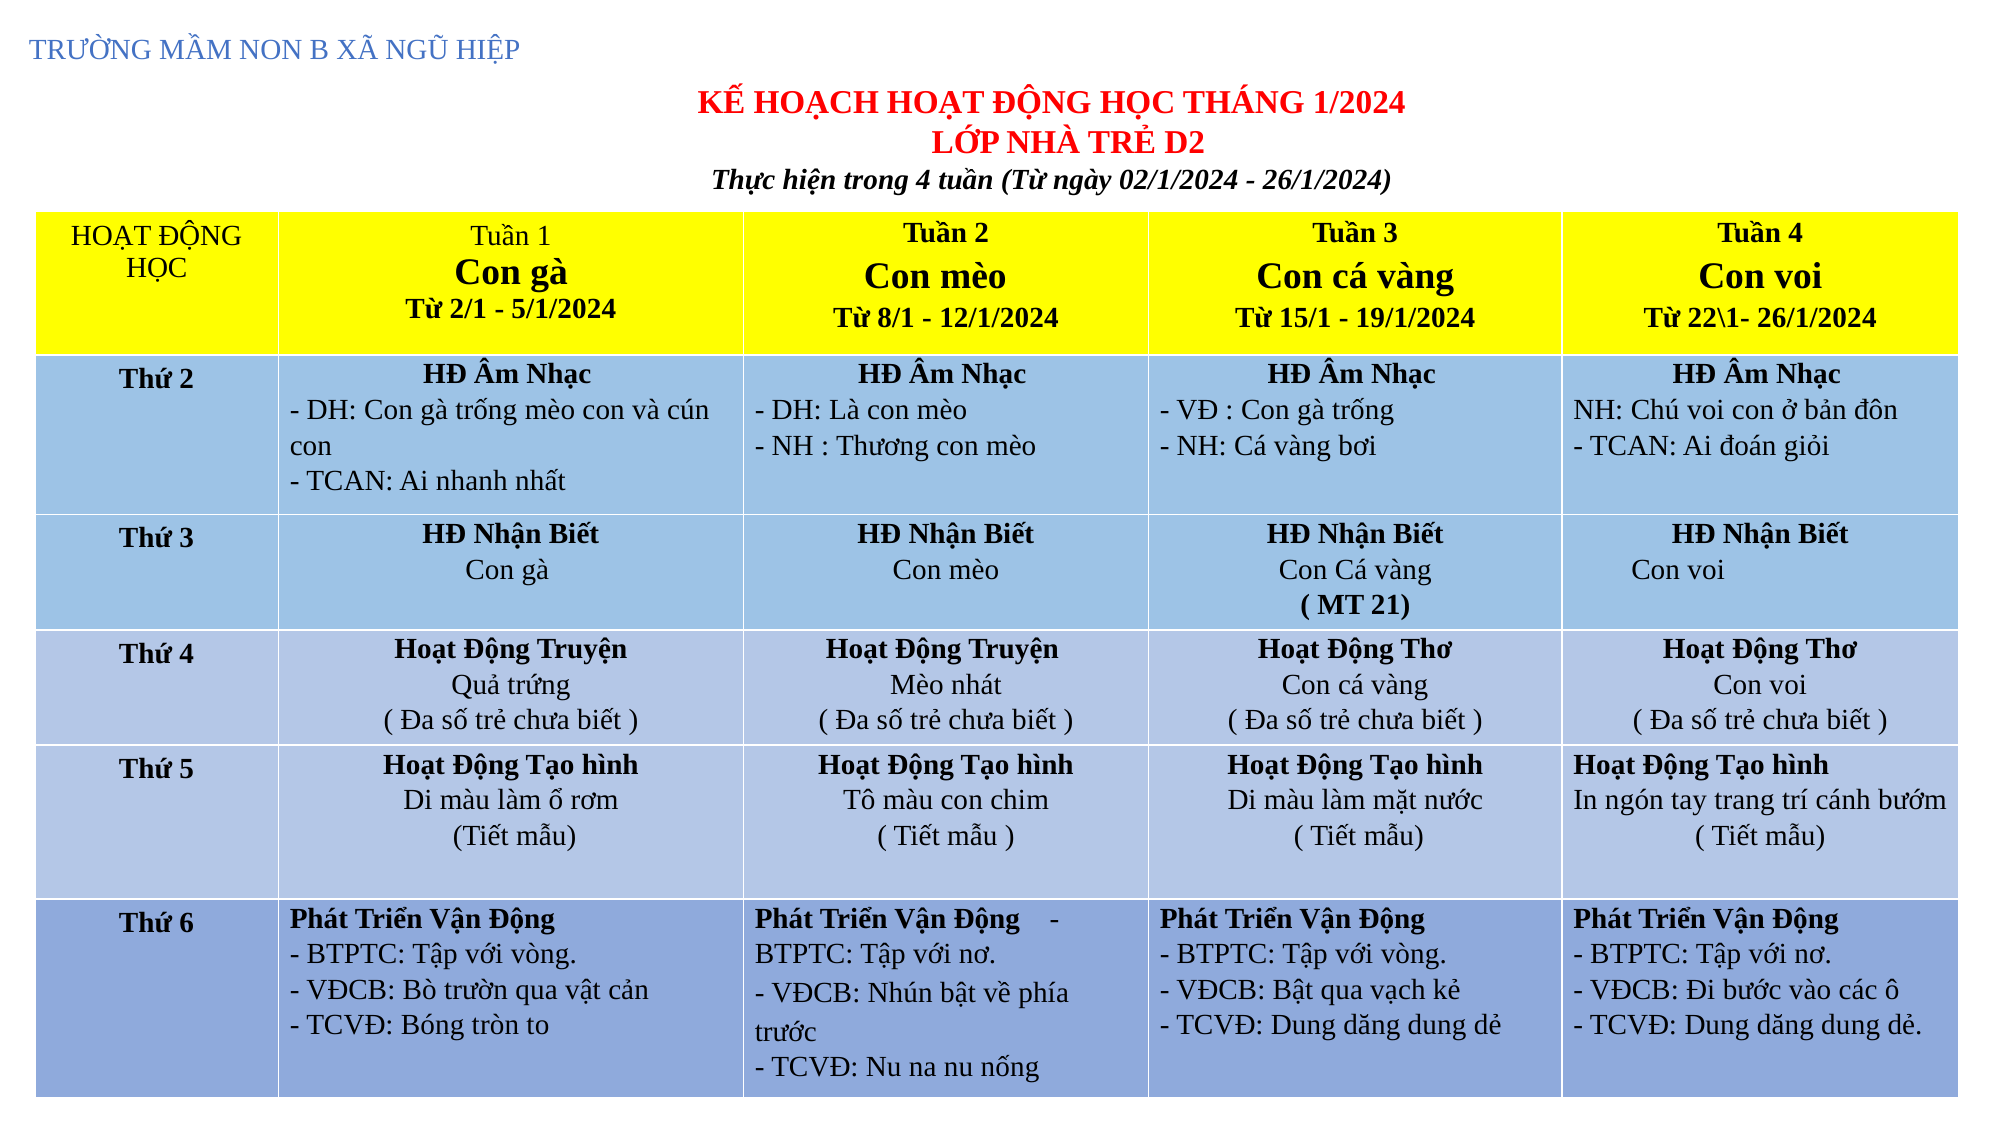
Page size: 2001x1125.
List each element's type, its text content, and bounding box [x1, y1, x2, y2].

table_cell Hoạt Động Thơ Con voi ( Đa số trẻ chưa biết ) [1563, 631, 1958, 744]
table_cell Hoạt Động Tạo hình Tô màu con chim ( Tiết mẫu ) [744, 746, 1148, 898]
table_cell Phát Triển Vận Động - BTPTC: Tập với nơ. - VĐCB: Nhún bật về phía trước - TCVĐ: Nu na nu nống [744, 900, 1148, 1097]
table_cell Phát Triển Vận Động - BTPTC: Tập với nơ. - VĐCB: Đi bước vào các ô - TCVĐ: Dung dăng dung dẻ. [1563, 900, 1958, 1097]
table_cell HĐ Âm Nhạc - VĐ : Con gà trống - NH: Cá vàng bơi [1149, 356, 1561, 514]
table_header Tuần 1 Con gà Từ 2/1 - 5/1/2024 [279, 212, 743, 354]
table_cell Thứ 5 [36, 746, 278, 898]
table_cell Thứ 3 [36, 515, 278, 629]
table_cell HĐ Nhận Biết Con mèo [744, 515, 1148, 629]
table_cell Hoạt Động Tạo hình In ngón tay trang trí cánh bướm ( Tiết mẫu) [1563, 746, 1958, 898]
table_cell Thứ 2 [36, 356, 278, 514]
table_cell HĐ Âm Nhạc - DH: Là con mèo - NH : Thương con mèo [744, 356, 1148, 514]
table_cell HĐ Âm Nhạc - DH: Con gà trống mèo con và cún con - TCAN: Ai nhanh nhất [279, 356, 743, 514]
table_header Tuần 4 Con voi Từ 22\1- 26/1/2024 [1563, 212, 1958, 354]
table_cell Hoạt Động Tạo hình Di màu làm ổ rơm (Tiết mẫu) [279, 746, 743, 898]
table_header Tuần 2 Con mèo Từ 8/1 - 12/1/2024 [744, 212, 1148, 354]
table_cell Hoạt Động Truyện Mèo nhát ( Đa số trẻ chưa biết ) [744, 631, 1148, 744]
text_box KẾ HOẠCH HOẠT ĐỘNG HỌC THÁNG 1/2024 LỚP NHÀ TRẺ D2 Thực hiện trong 4 tuần (Từ ngày 02/1/2024 - 26/1/2024) [631, 73, 1473, 203]
table_cell HĐ Nhận Biết Con gà [279, 515, 743, 629]
table_cell HĐ Nhận Biết Con Cá vàng ( MT 21) [1149, 515, 1561, 629]
table_cell HĐ Âm Nhạc NH: Chú voi con ở bản đôn - TCAN: Ai đoán giỏi [1563, 356, 1958, 514]
table_header HOẠT ĐỘNG HỌC [36, 212, 278, 354]
table_header Tuần 3 Con cá vàng Từ 15/1 - 19/1/2024 [1149, 212, 1561, 354]
table_cell Phát Triển Vận Động - BTPTC: Tập với vòng. - VĐCB: Bật qua vạch kẻ - TCVĐ: Dung dăng dung dẻ [1149, 900, 1561, 1097]
table_cell Hoạt Động Tạo hình Di màu làm mặt nước ( Tiết mẫu) [1149, 746, 1561, 898]
table_cell Thứ 4 [36, 631, 278, 744]
table_cell Phát Triển Vận Động - BTPTC: Tập với vòng. - VĐCB: Bò trườn qua vật cản - TCVĐ: Bóng tròn to [279, 900, 743, 1097]
table_cell Hoạt Động Truyện Quả trứng ( Đa số trẻ chưa biết ) [279, 631, 743, 744]
table_cell HĐ Nhận Biết Con voi [1563, 515, 1958, 629]
table_cell Hoạt Động Thơ Con cá vàng ( Đa số trẻ chưa biết ) [1149, 631, 1561, 744]
text_box TRƯỜNG MẦM NON B XÃ NGŨ HIỆP [14, 22, 543, 73]
table_cell Thứ 6 [36, 900, 278, 1097]
